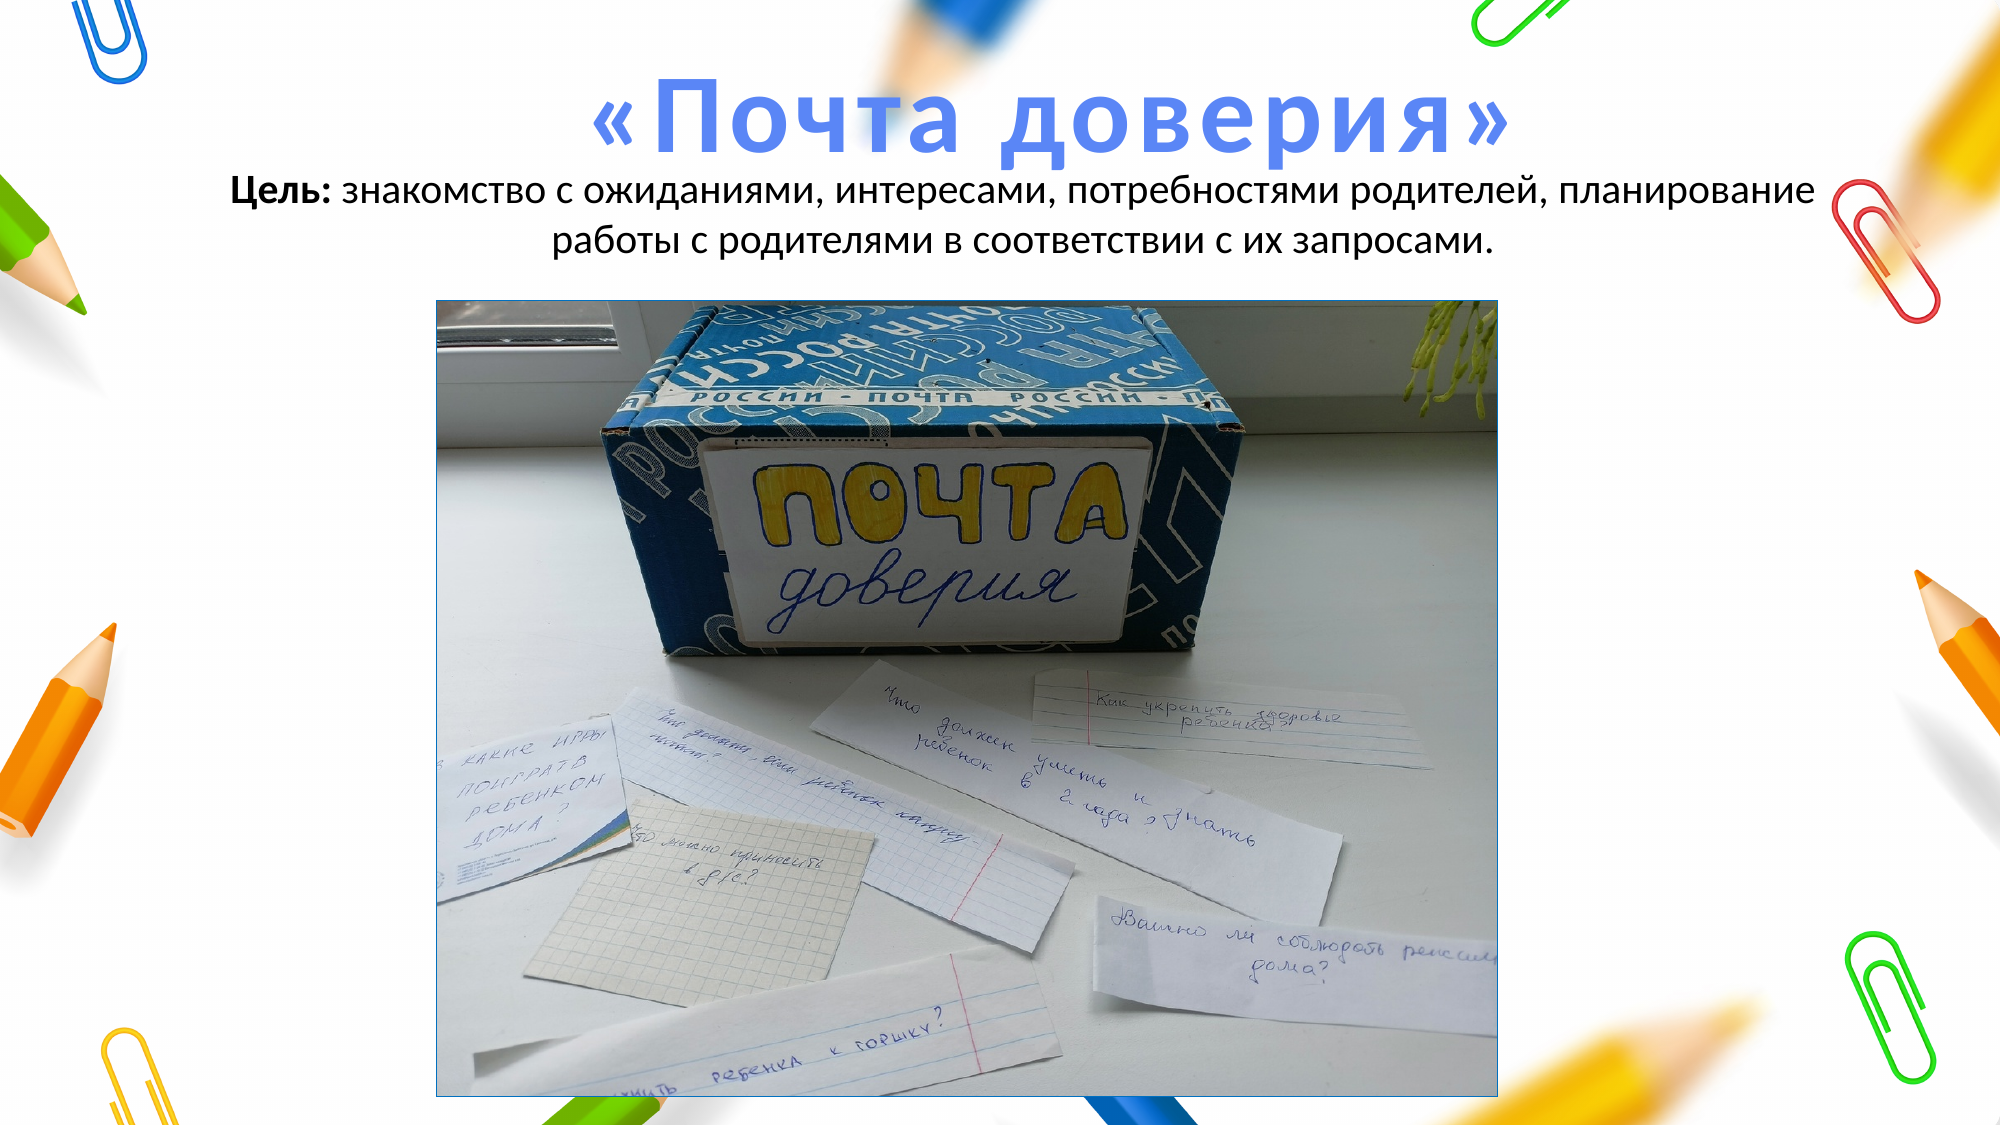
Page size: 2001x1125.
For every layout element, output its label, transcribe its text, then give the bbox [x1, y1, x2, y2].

text_box Цель: знакомство с ожиданиями, интересами, потребностями родителей, планирование работы с родителями в соответствии с их запросами. [173, 154, 1873, 269]
picture [0, 0, 2000, 1125]
text_box «Почта доверия» [570, 32, 1537, 154]
